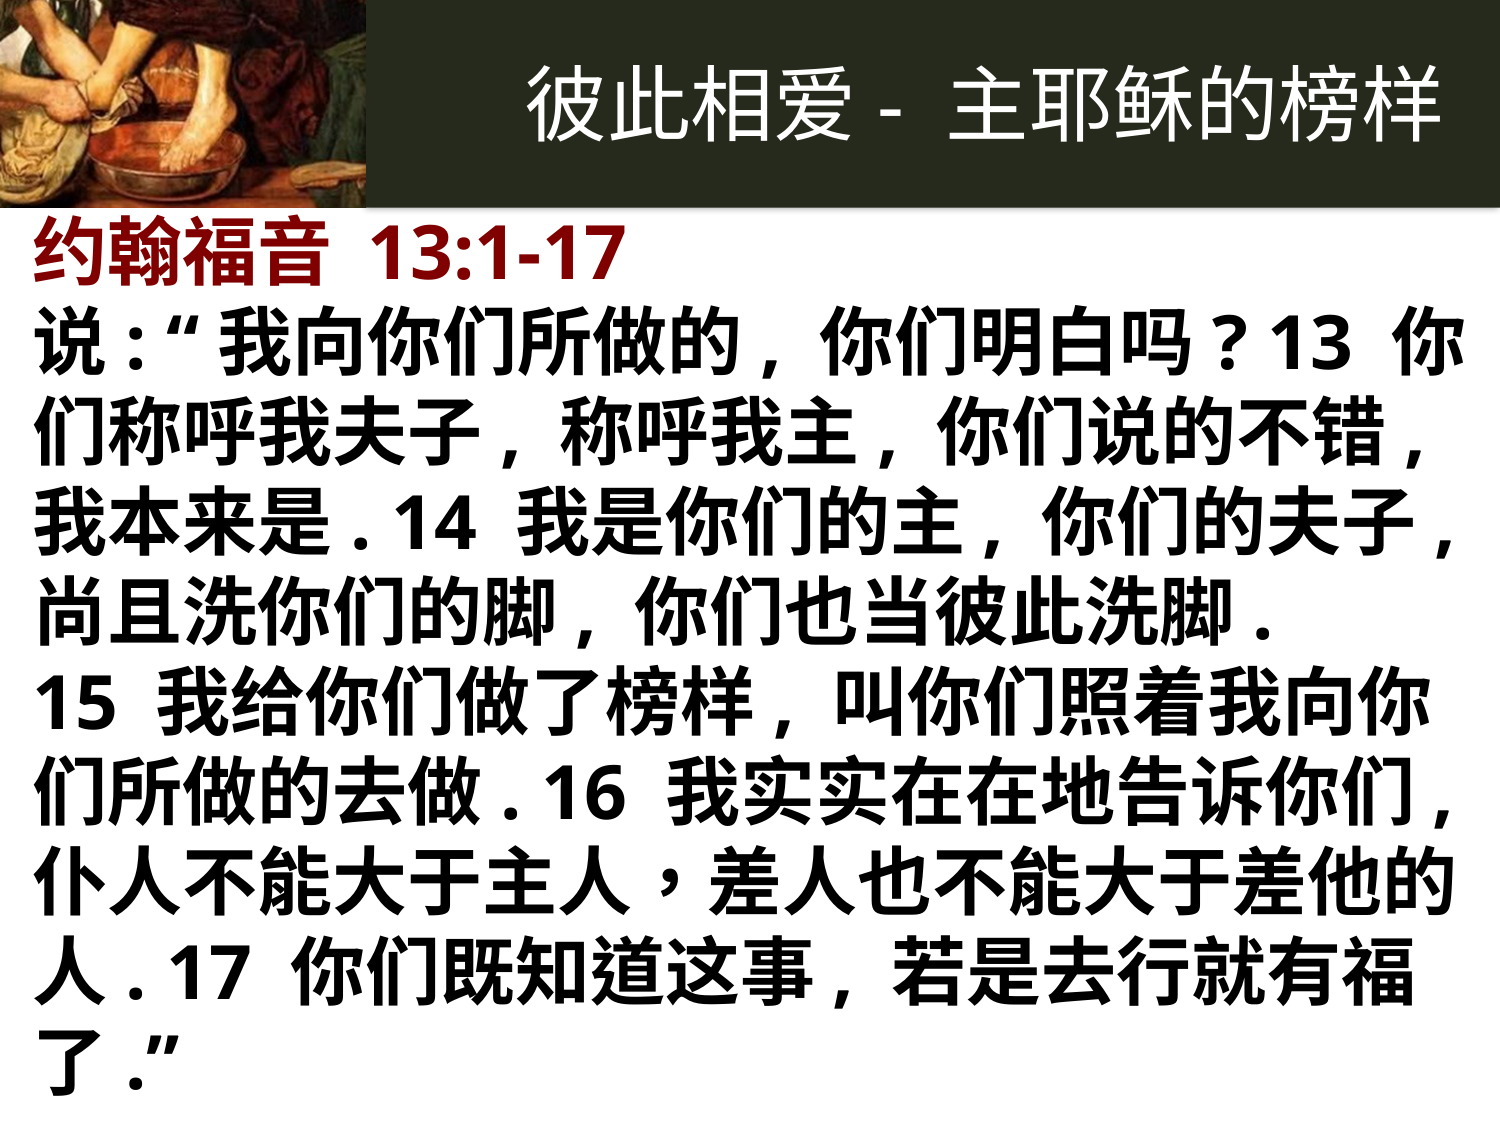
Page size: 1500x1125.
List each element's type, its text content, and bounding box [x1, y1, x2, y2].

picture [0, 0, 366, 208]
list 约翰福音 13:1-17 说: “我向你们所做的, 你们明白吗? 13 你们称呼我夫子, 称呼我主, 你们说的不错, 我本来是. 14 我是你们的主, 你们的夫子, 尚且洗你们的脚, 你们也当彼此洗脚. 15 我给你们做了榜样, 叫你们照着我向你们所做的去做. 16 我实实在在地告诉你们, 仆人不能大于主人，差人也不能大于差他的人. 17 你们既知道这事, 若是去行就有福了.” [17, 196, 1487, 1105]
